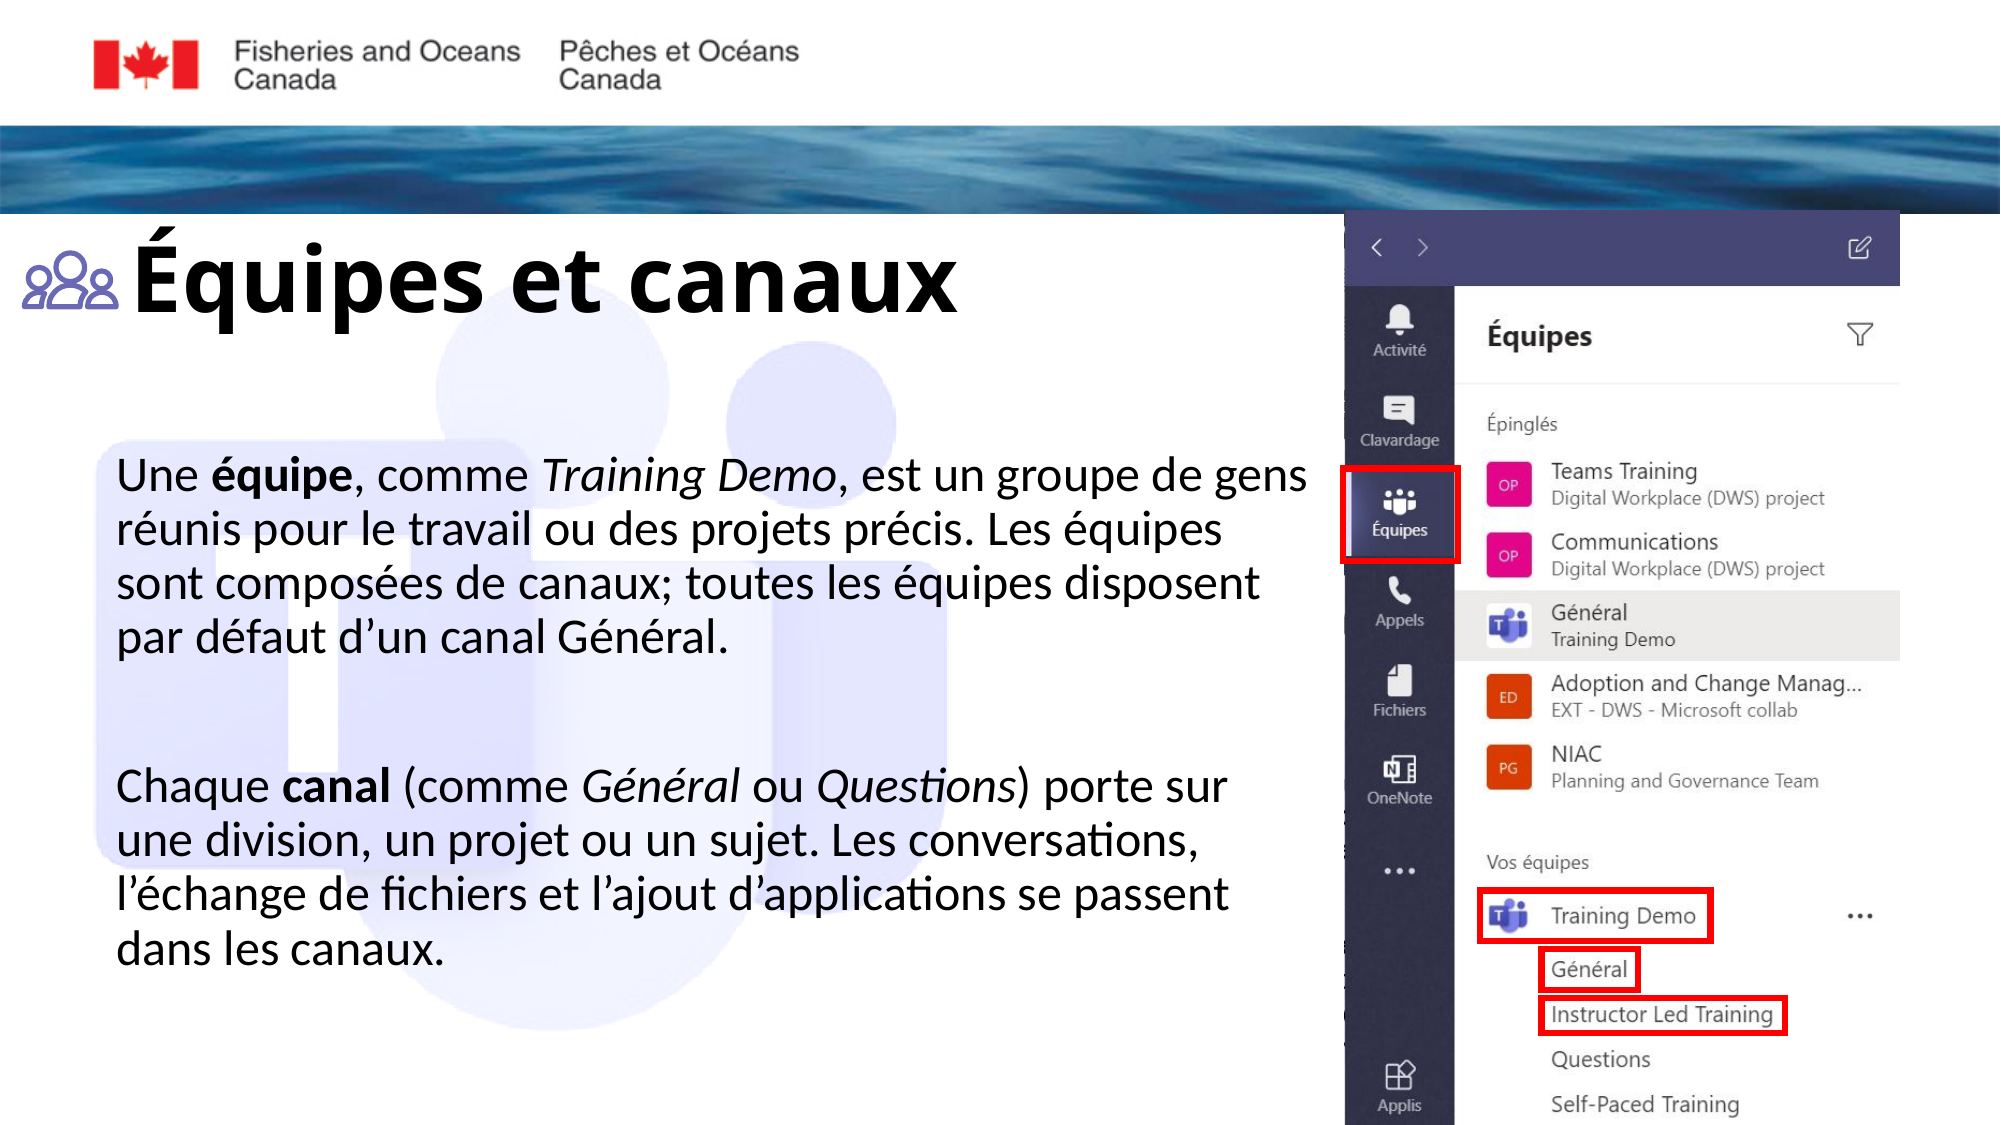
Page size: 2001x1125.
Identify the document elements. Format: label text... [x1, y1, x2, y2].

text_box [24, 218, 1087, 348]
picture [0, 0, 2001, 1125]
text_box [1343, 210, 1900, 1125]
text_box Une équipe, comme Training Demo, est un groupe de gens réunis pour le travail ou des projets précis. Les équipes sont composées de canaux; toutes les équipes disposent par défaut d’un canal Général. Chaque canal (comme Général ou Questions) porte sur une division, un projet ou un sujet. Les conversations, l’échange de fichiers et l’ajout d’applications se passent dans les canaux. [101, 440, 1327, 998]
